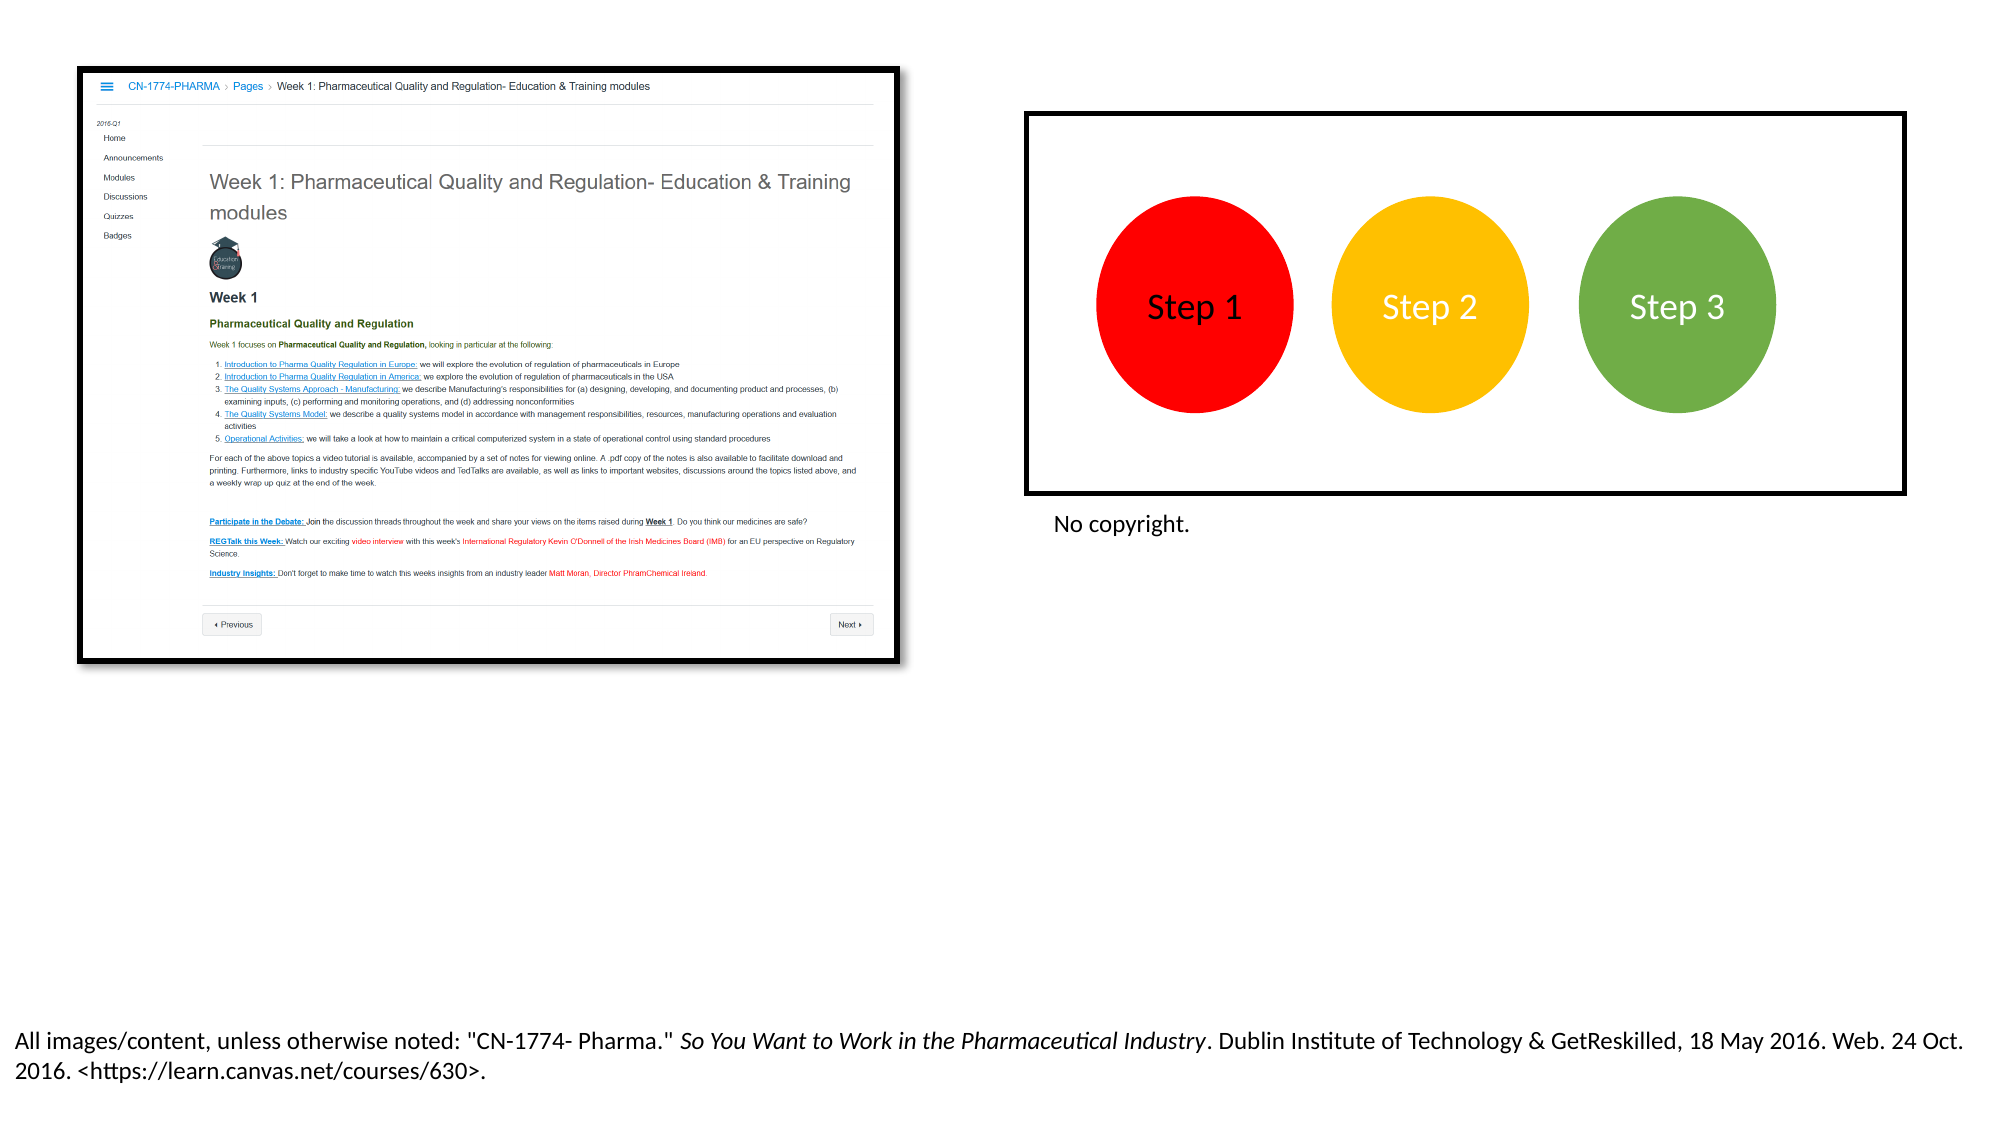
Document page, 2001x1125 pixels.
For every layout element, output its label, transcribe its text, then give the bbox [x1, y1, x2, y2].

text_box No copyright. [1038, 500, 1881, 576]
text_box All images/content, unless otherwise noted: "CN-1774- Pharma." So You Want to Work in the Pharmaceutical Industry. Dublin Institute of Technology & GetReskilled, 18 May 2016. Web. 24 Oct. 2016. <https://learn.canvas.net/courses/630>. [0, 1017, 2000, 1122]
picture [83, 72, 895, 658]
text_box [1026, 113, 1905, 494]
